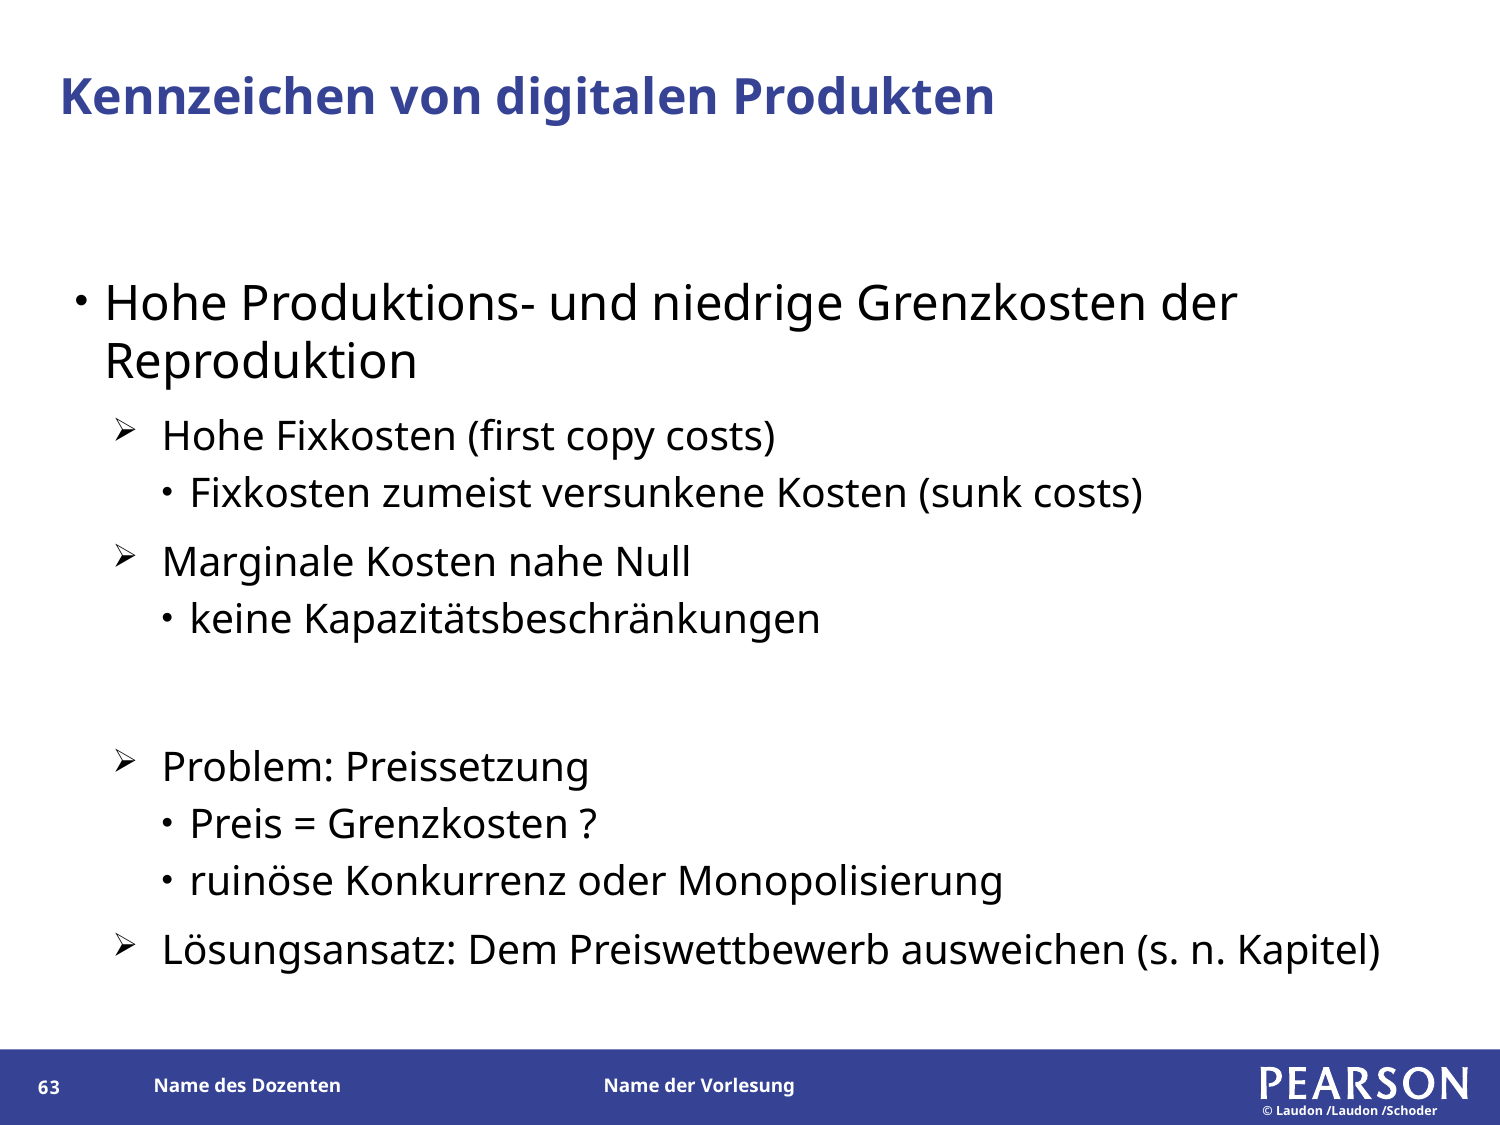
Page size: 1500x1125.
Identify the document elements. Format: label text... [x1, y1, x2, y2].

list Hohe Produktions- und niedrige Grenzkosten der Reproduktion Hohe Fixkosten (first copy costs) Fixkosten zumeist versunkene Kosten (sunk costs) Marginale Kosten nahe Null keine Kapazitätsbeschränkungen Problem: Preissetzung Preis = Grenzkosten ? ruinöse Konkurrenz oder Monopolisierung Lösungsansatz: Dem Preiswettbewerb ausweichen (s. n. Kapitel) [59, 263, 1410, 1017]
title Kennzeichen von digitalen Produkten [59, 64, 1410, 213]
slide_number 62 [22, 1067, 136, 1098]
